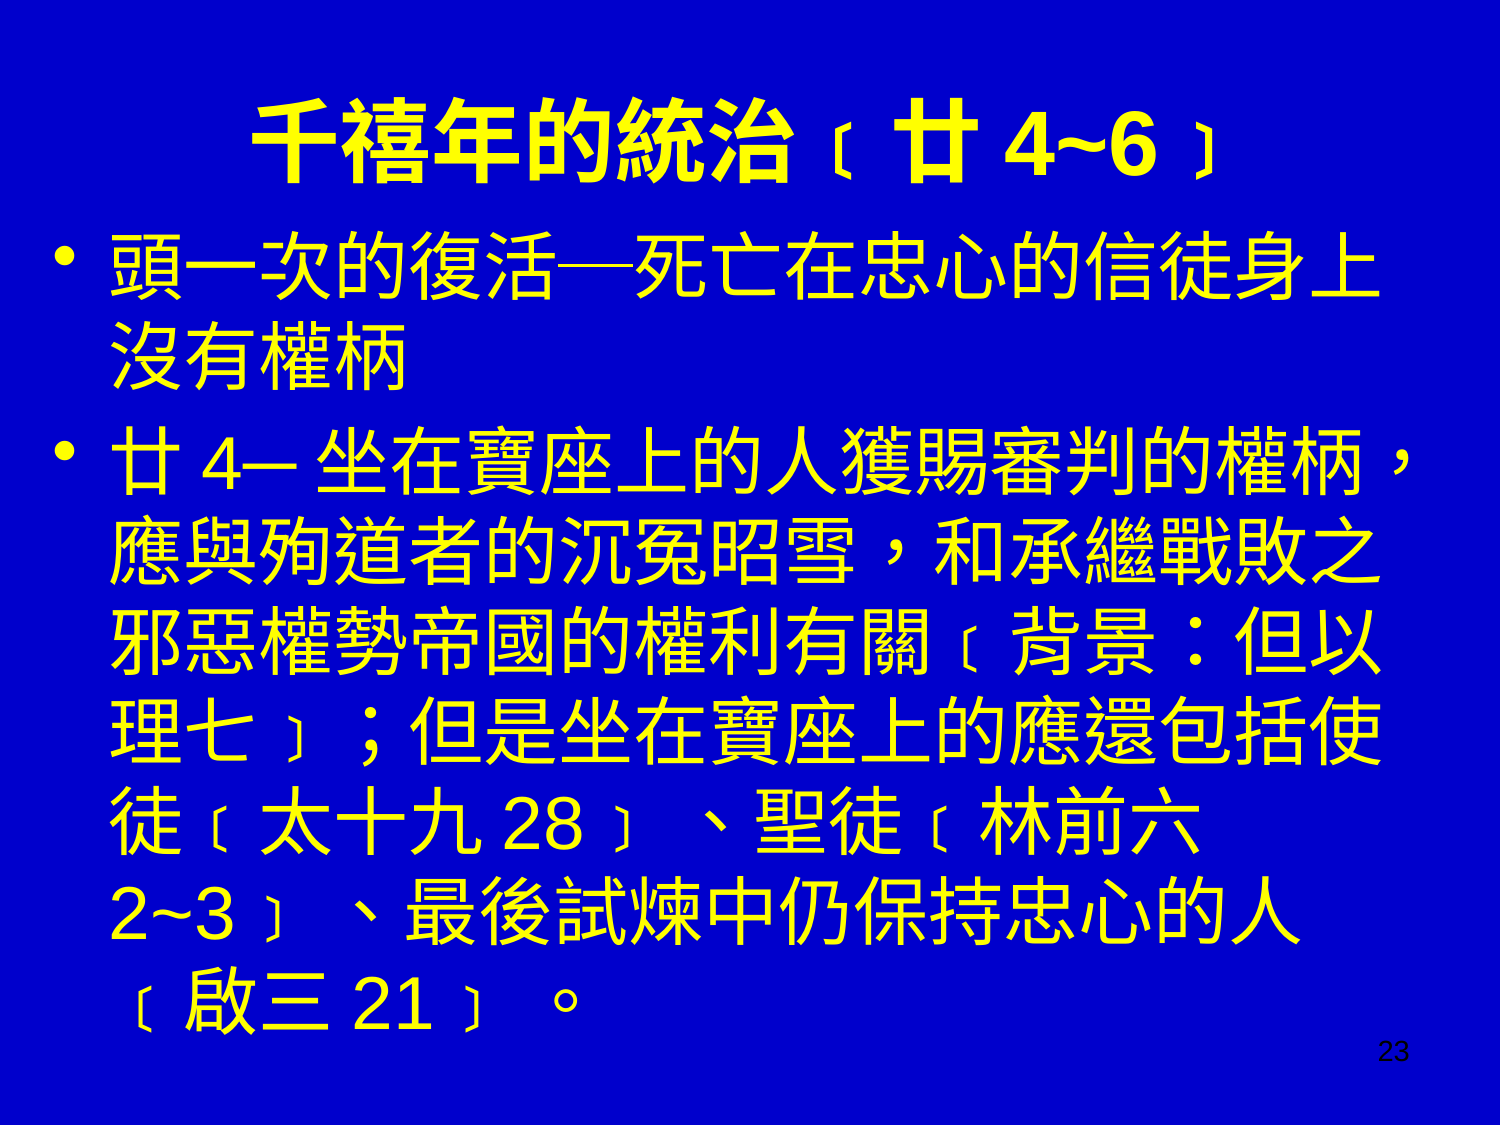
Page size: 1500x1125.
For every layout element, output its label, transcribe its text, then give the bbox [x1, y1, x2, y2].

list 頭一次的復活─死亡在忠心的信徒身上沒有權柄 廿4─坐在寶座上的人獲賜審判的權柄，應與殉道者的沉冤昭雪，和承繼戰敗之邪惡權勢帝國的權利有關﹝背景：但以理七﹞；但是坐在寶座上的應還包括使徒﹝太十九28﹞、聖徒﹝林前六2~3﹞、最後試煉中仍保持忠心的人﹝啟三21﹞。 [37, 212, 1463, 1050]
title 千禧年的統治﹝廿4~6﹞ [75, 45, 1425, 212]
slide_number 23 [1074, 1024, 1425, 1103]
